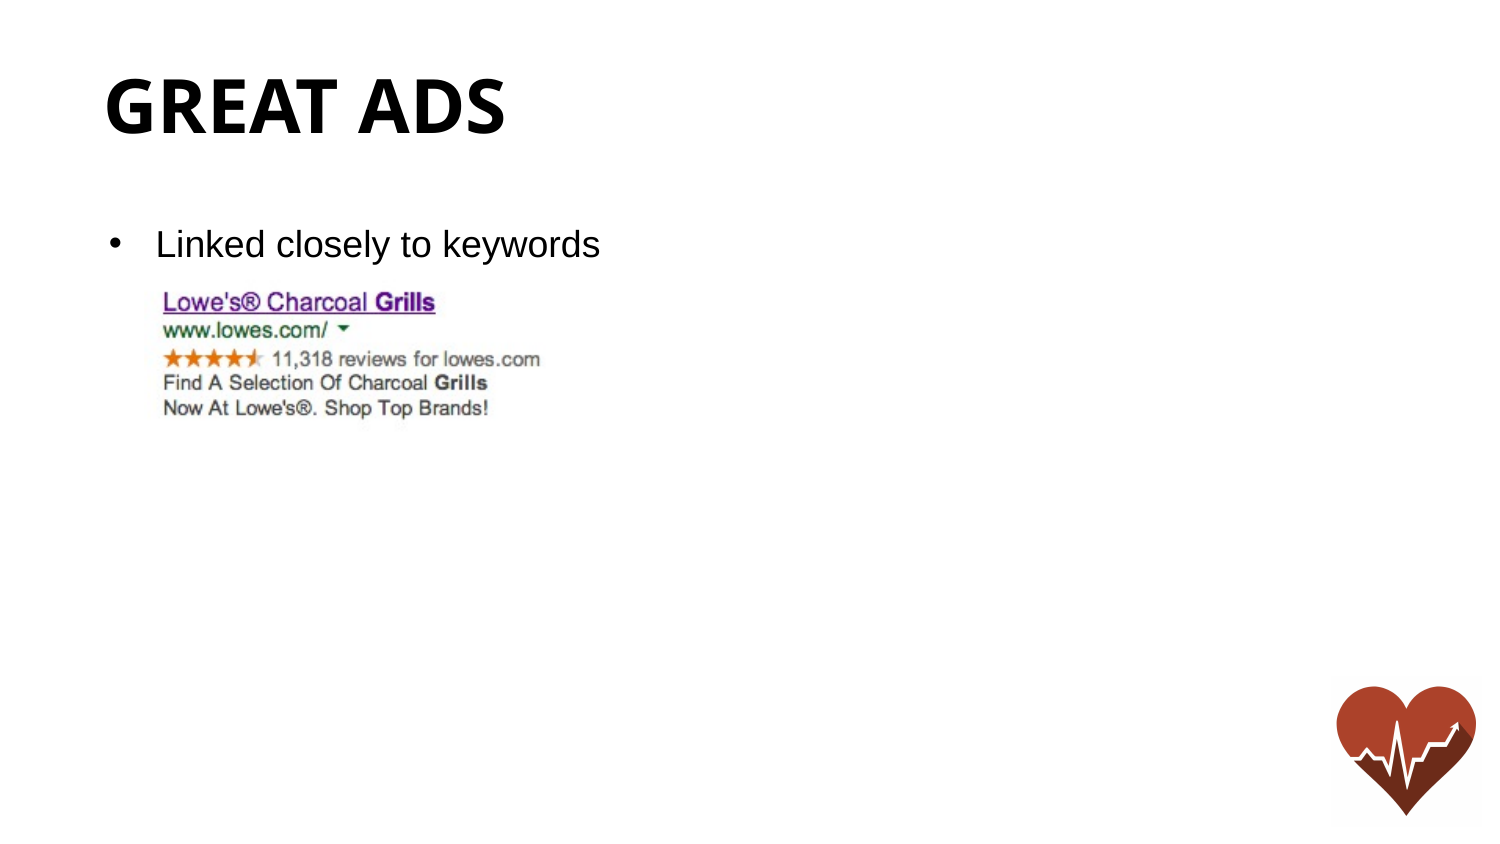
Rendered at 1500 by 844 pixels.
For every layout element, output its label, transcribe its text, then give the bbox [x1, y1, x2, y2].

list Linked closely to keywords [75, 205, 1425, 808]
text_box GREAT ADS [88, 43, 1425, 190]
picture [143, 275, 577, 439]
picture [1331, 676, 1482, 827]
